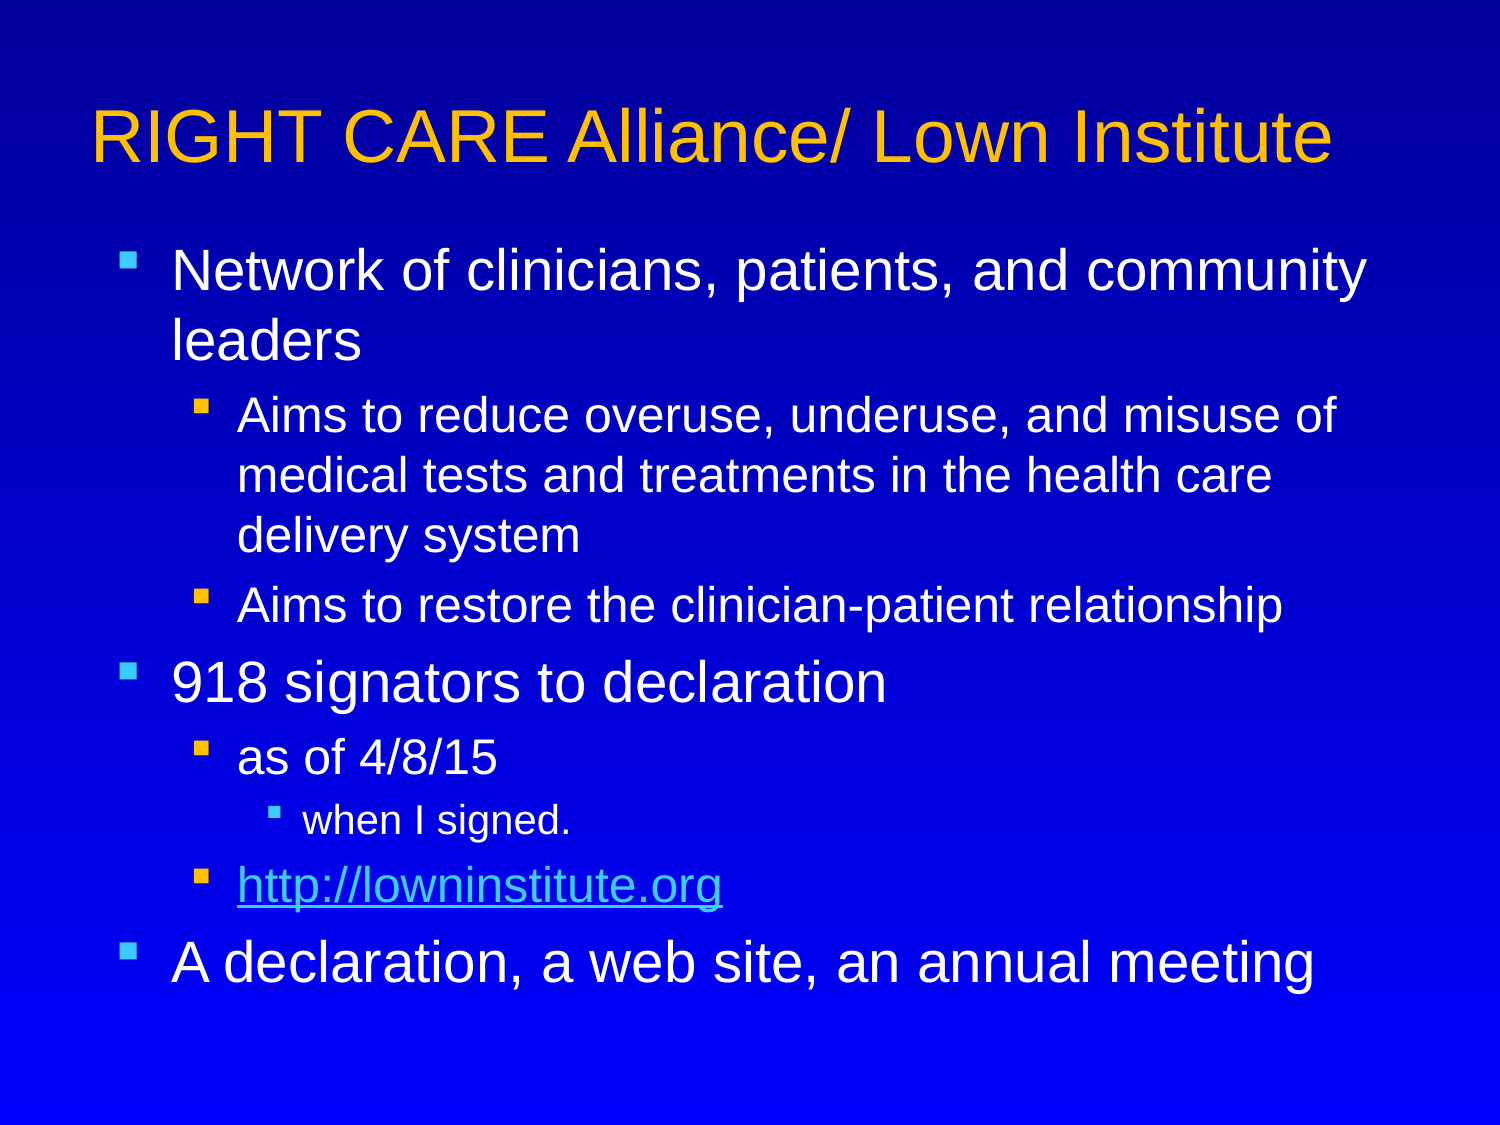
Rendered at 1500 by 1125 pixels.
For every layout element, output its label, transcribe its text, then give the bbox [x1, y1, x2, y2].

list Network of clinicians, patients, and community leaders Aims to reduce overuse, underuse, and misuse of medical tests and treatments in the health care delivery system Aims to restore the clinician-patient relationship 918 signators to declaration as of 4/8/15 when I signed. http://lowninstitute.org A declaration, a web site, an annual meeting [99, 224, 1414, 913]
title RIGHT CARE Alliance/ Lown Institute [74, 39, 1451, 226]
